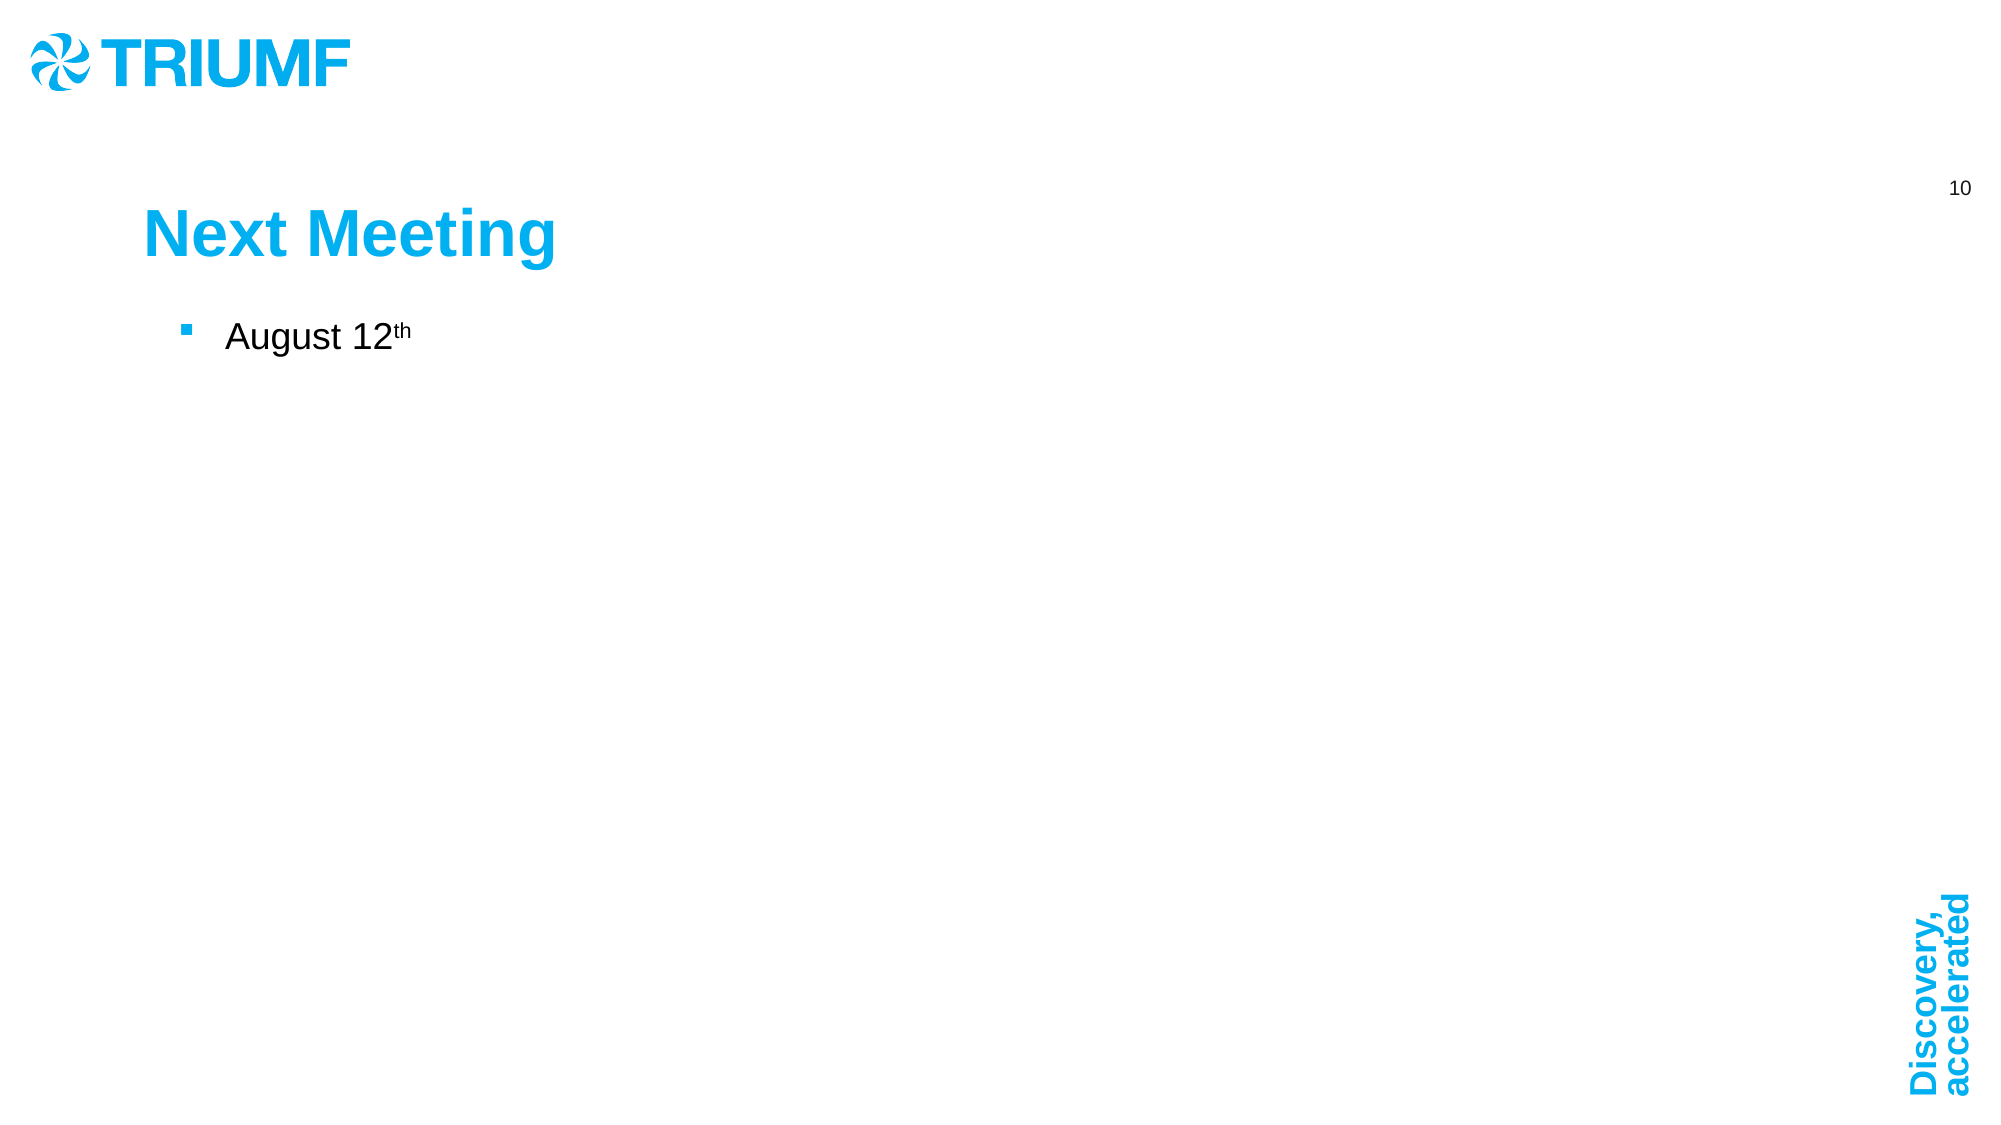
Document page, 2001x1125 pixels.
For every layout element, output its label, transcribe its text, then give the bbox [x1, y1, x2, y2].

text_box August 12th [88, 304, 1912, 455]
title Next Meeting [128, 191, 1872, 304]
picture [30, 33, 350, 91]
